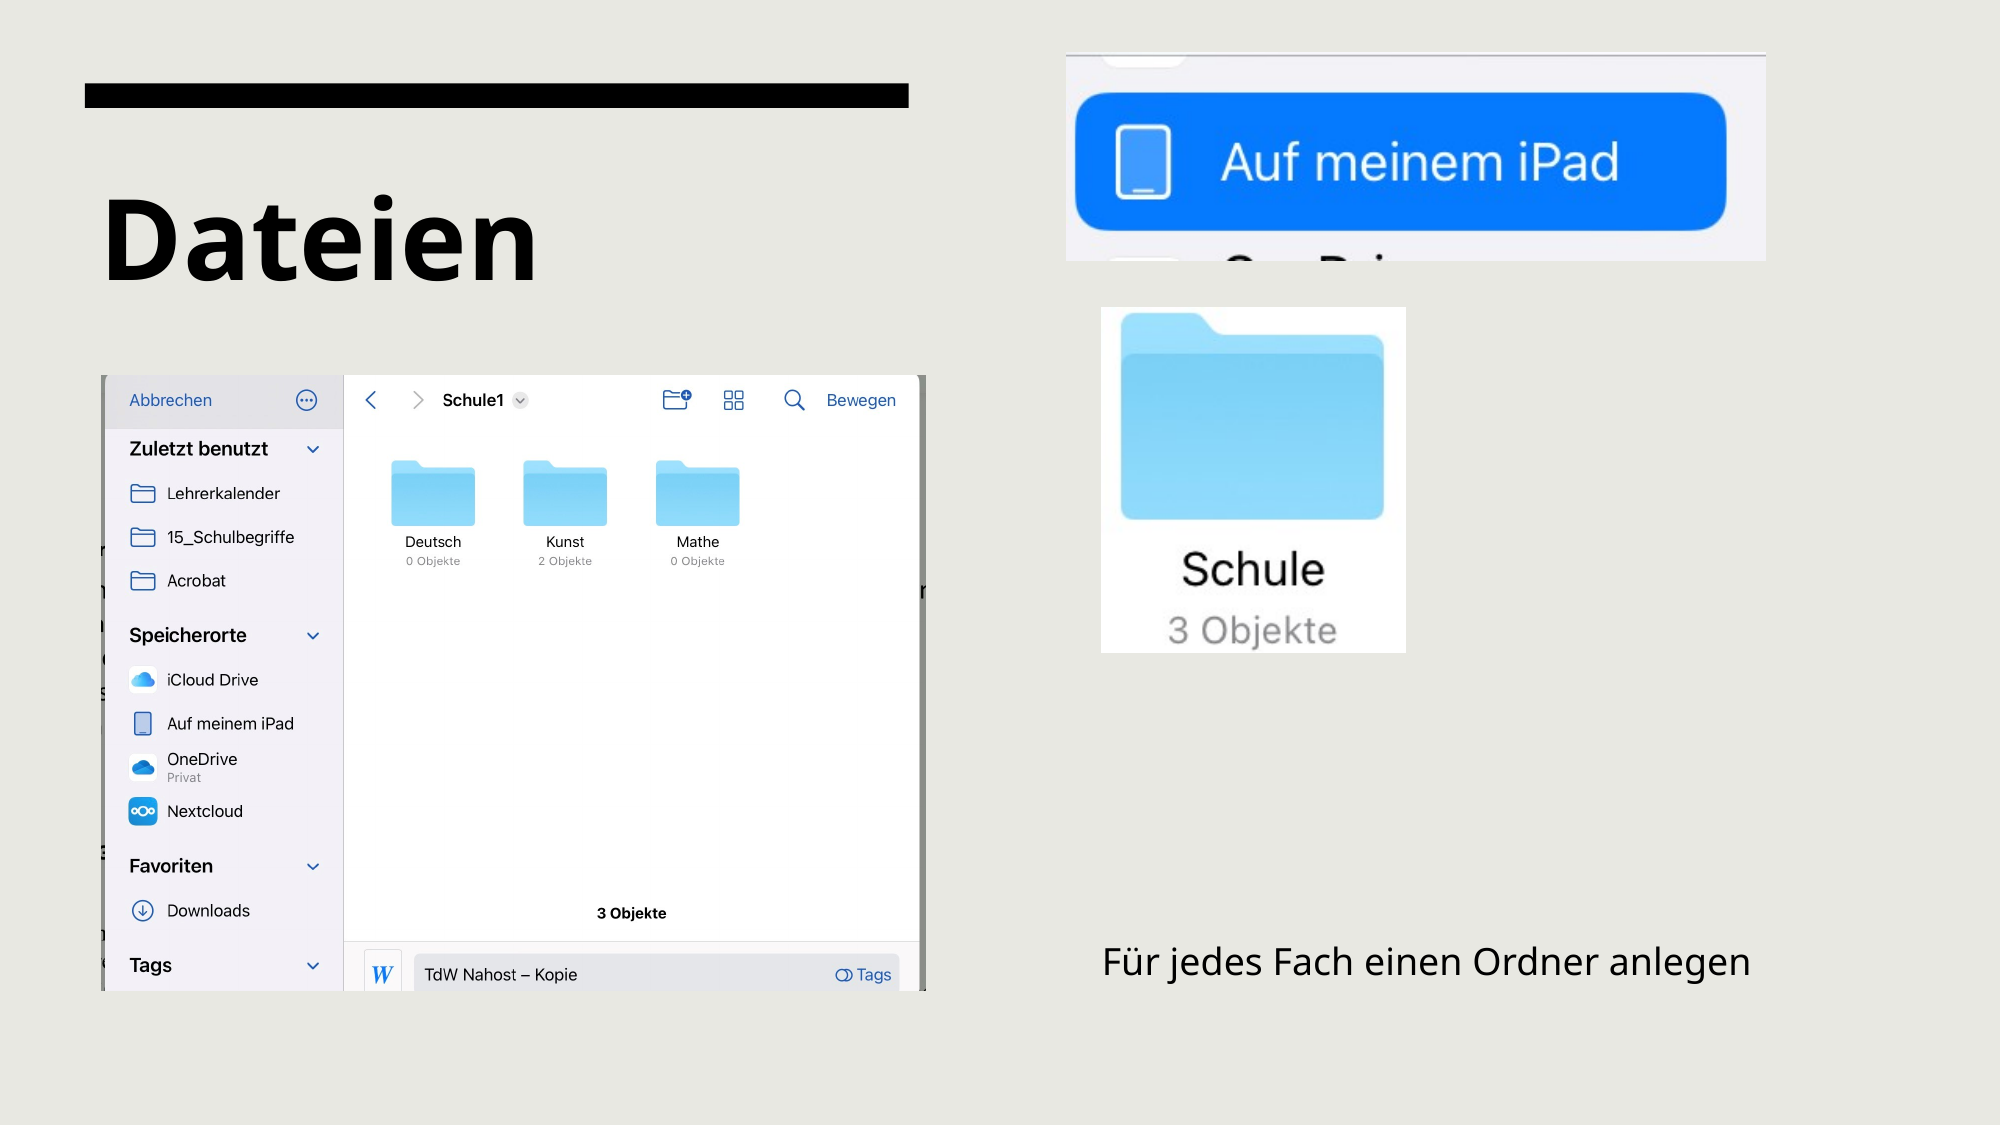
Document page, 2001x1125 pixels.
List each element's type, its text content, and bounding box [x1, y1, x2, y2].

picture [1066, 52, 1766, 261]
title Dateien [84, 160, 909, 960]
picture [1101, 307, 1406, 654]
text_box Für jedes Fach einen Ordner anlegen [1087, 930, 1768, 990]
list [101, 375, 926, 991]
